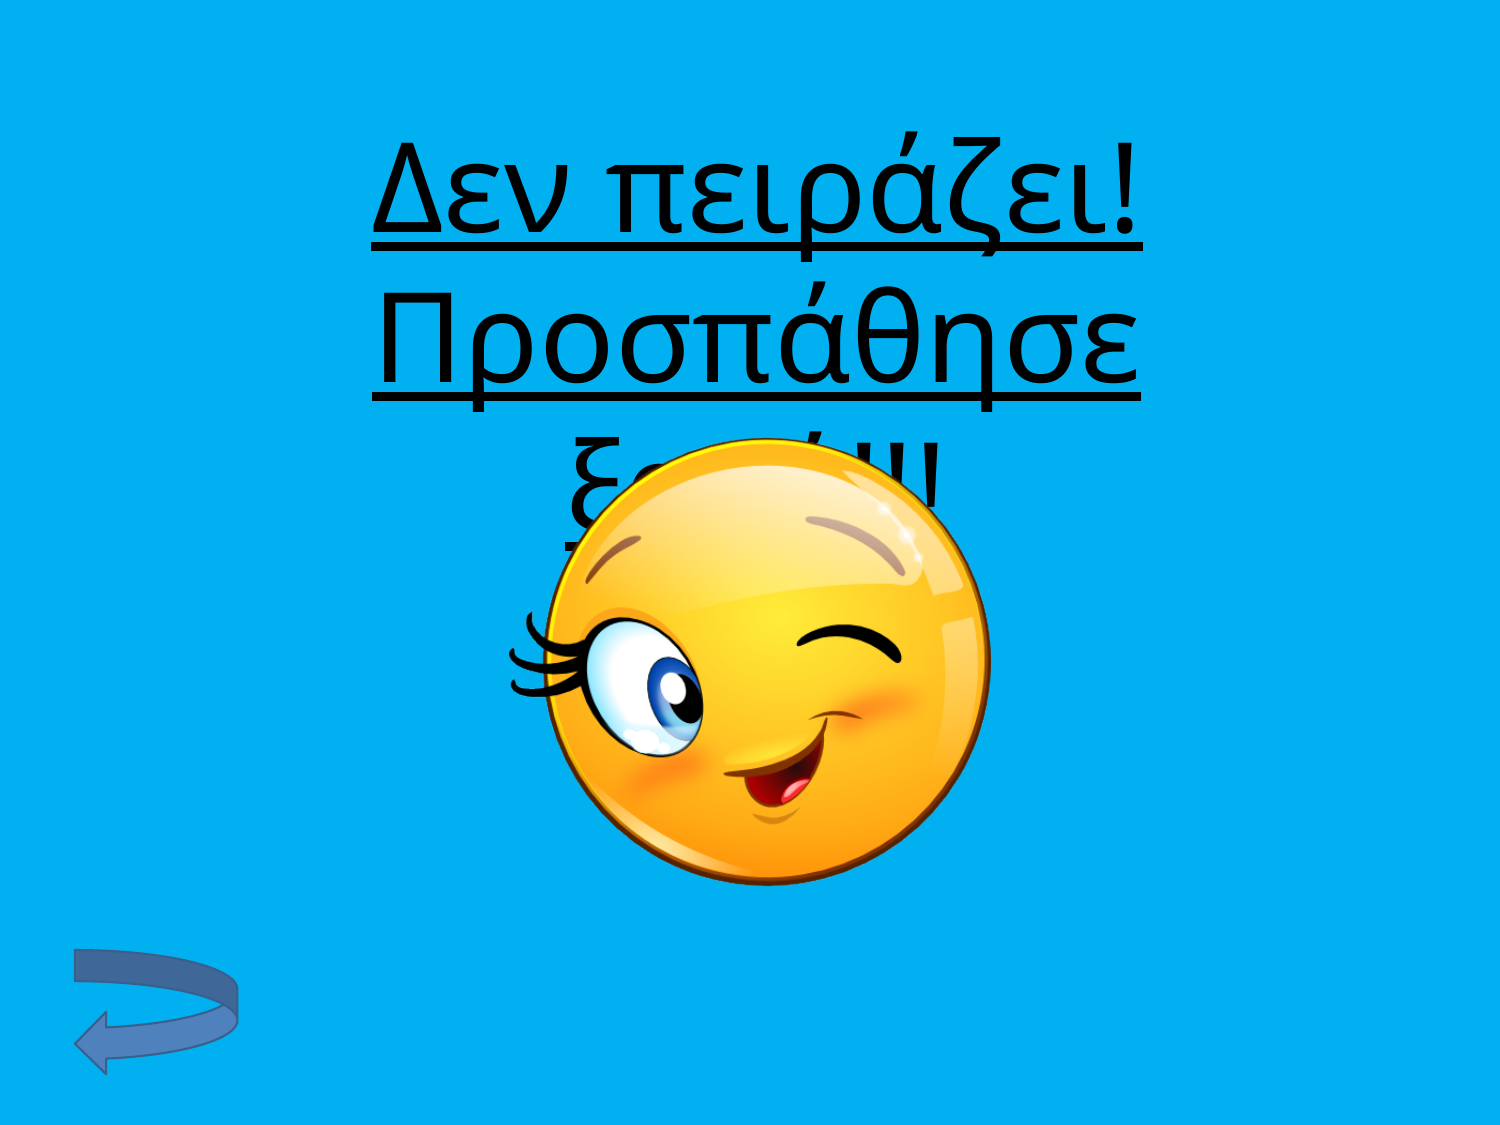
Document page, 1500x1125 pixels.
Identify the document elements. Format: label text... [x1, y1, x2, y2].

text_box Δεν πειράζει! Προσπάθησε ξανά!!! [156, 99, 1357, 565]
picture [511, 437, 990, 885]
text_box [73, 948, 239, 1076]
